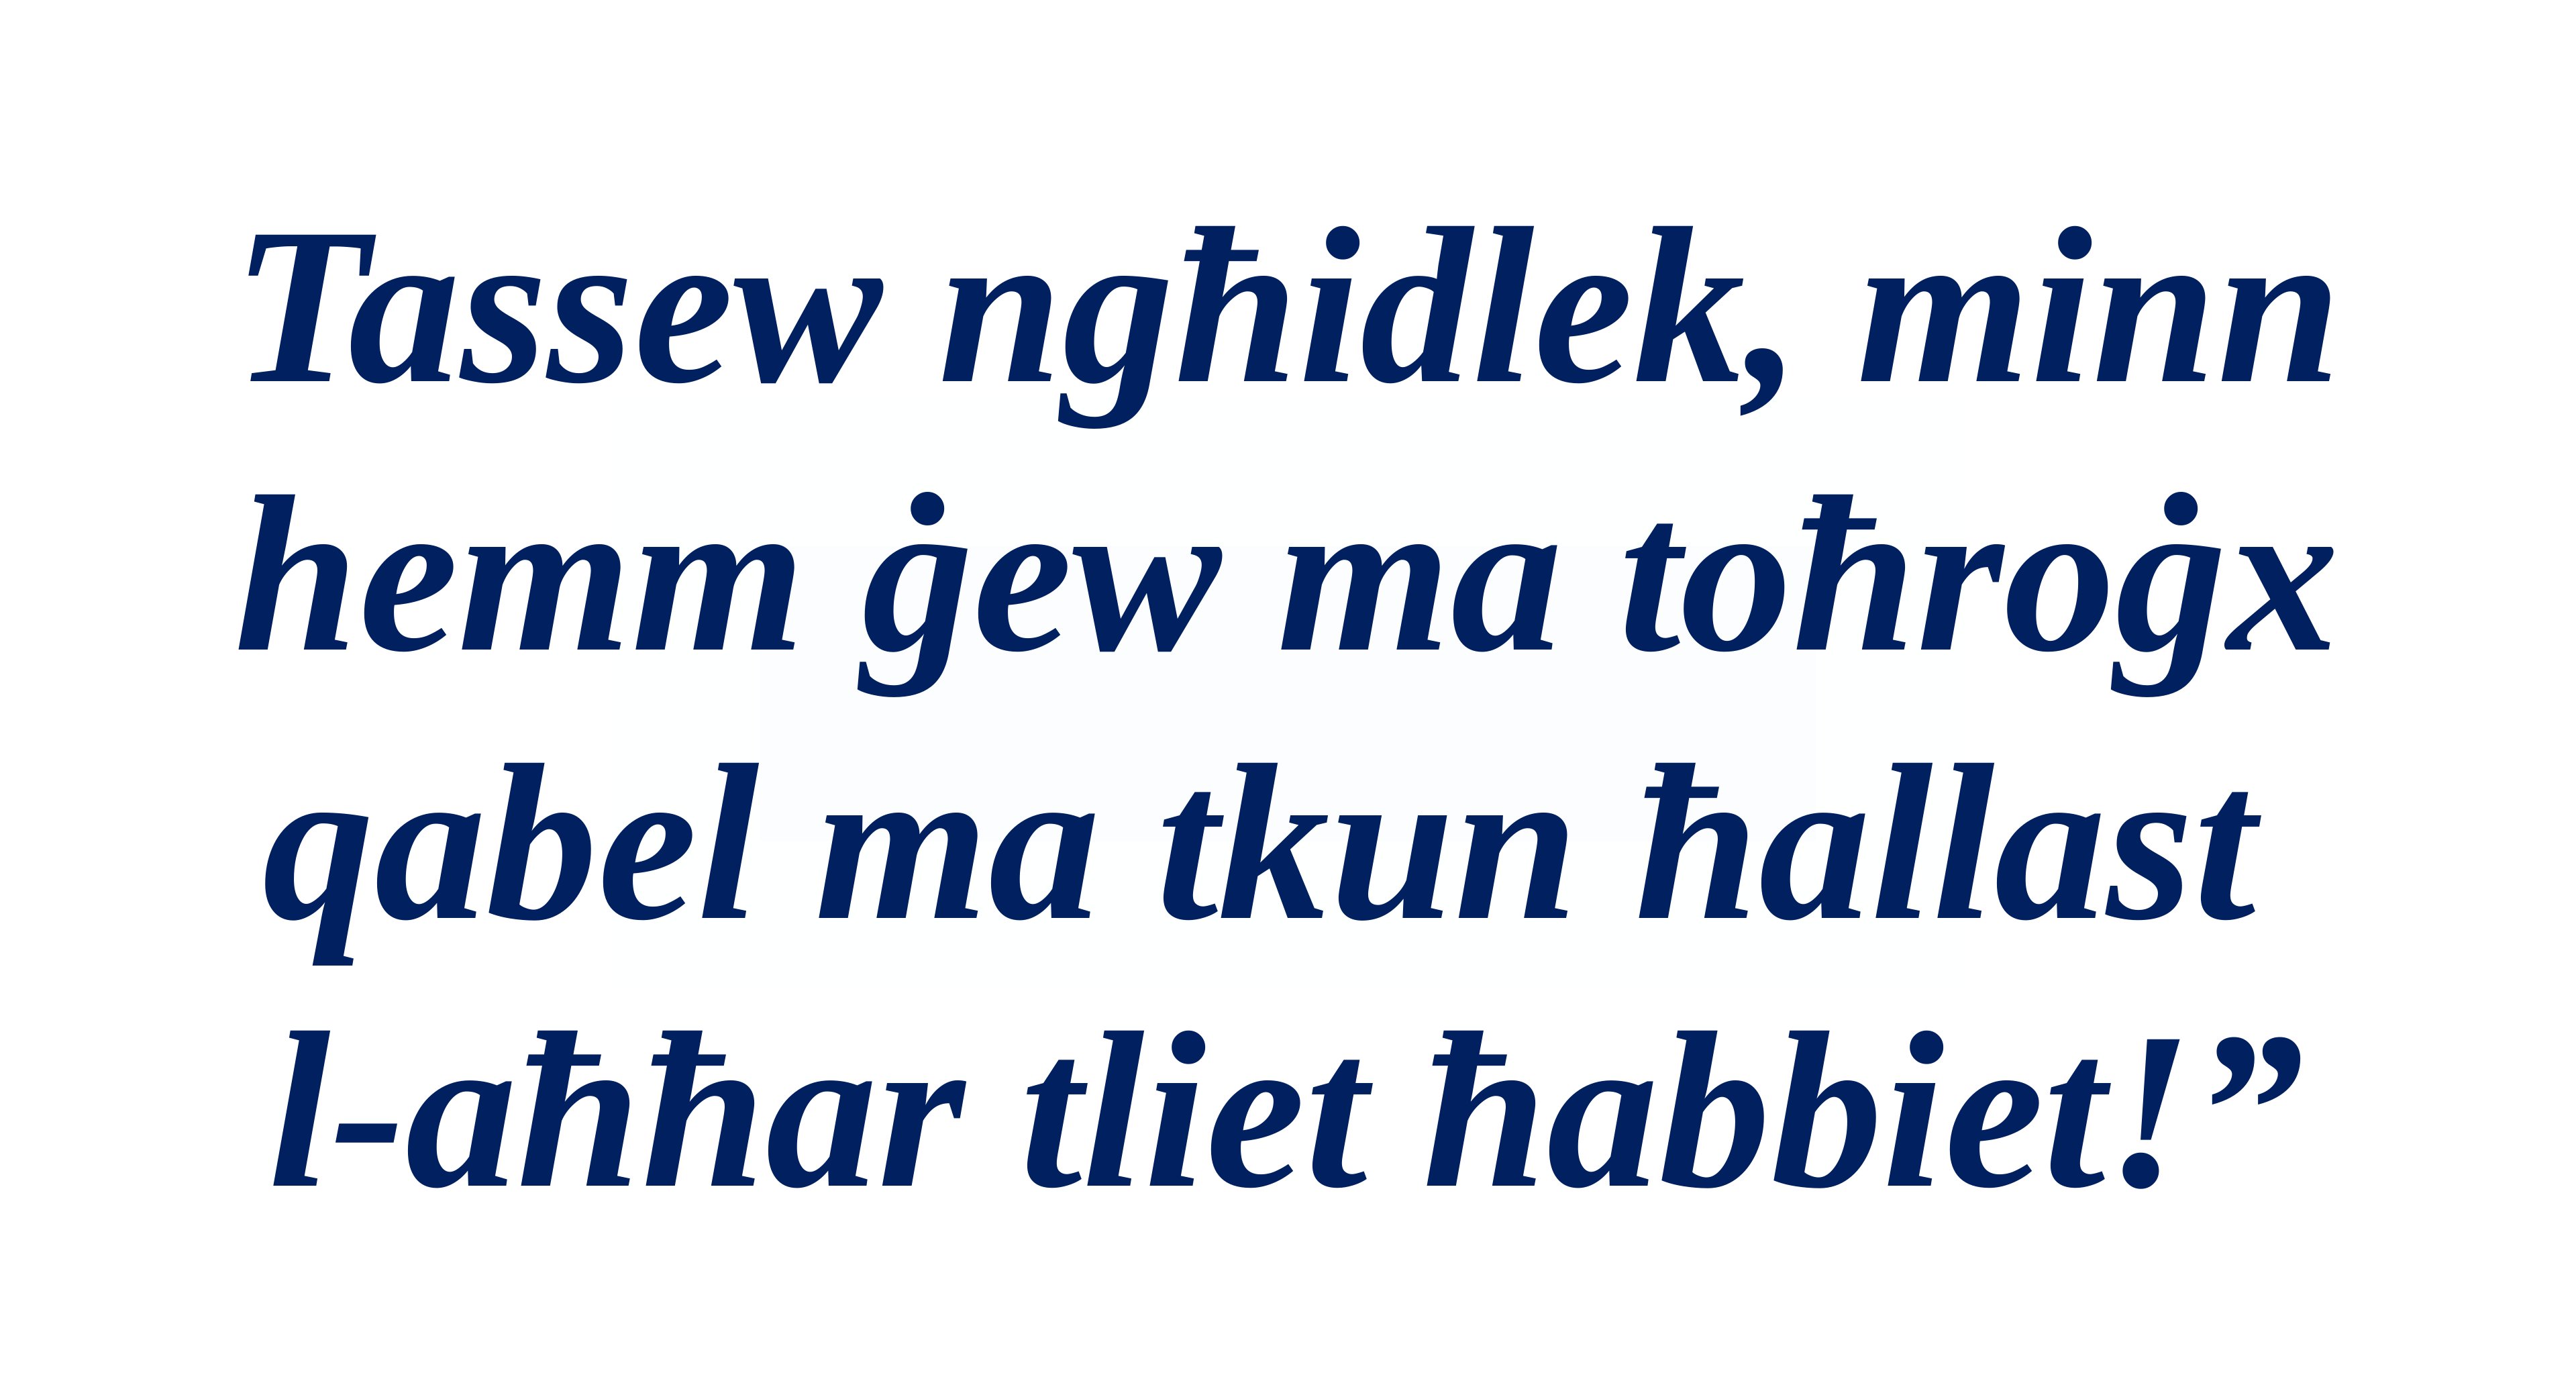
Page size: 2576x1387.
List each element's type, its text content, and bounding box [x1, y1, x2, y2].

text_box Tassew ngħidlek, minn hemm ġew ma toħroġx qabel ma tkun ħallast l-aħħar tliet ħabbiet!” [37, 146, 2538, 1243]
